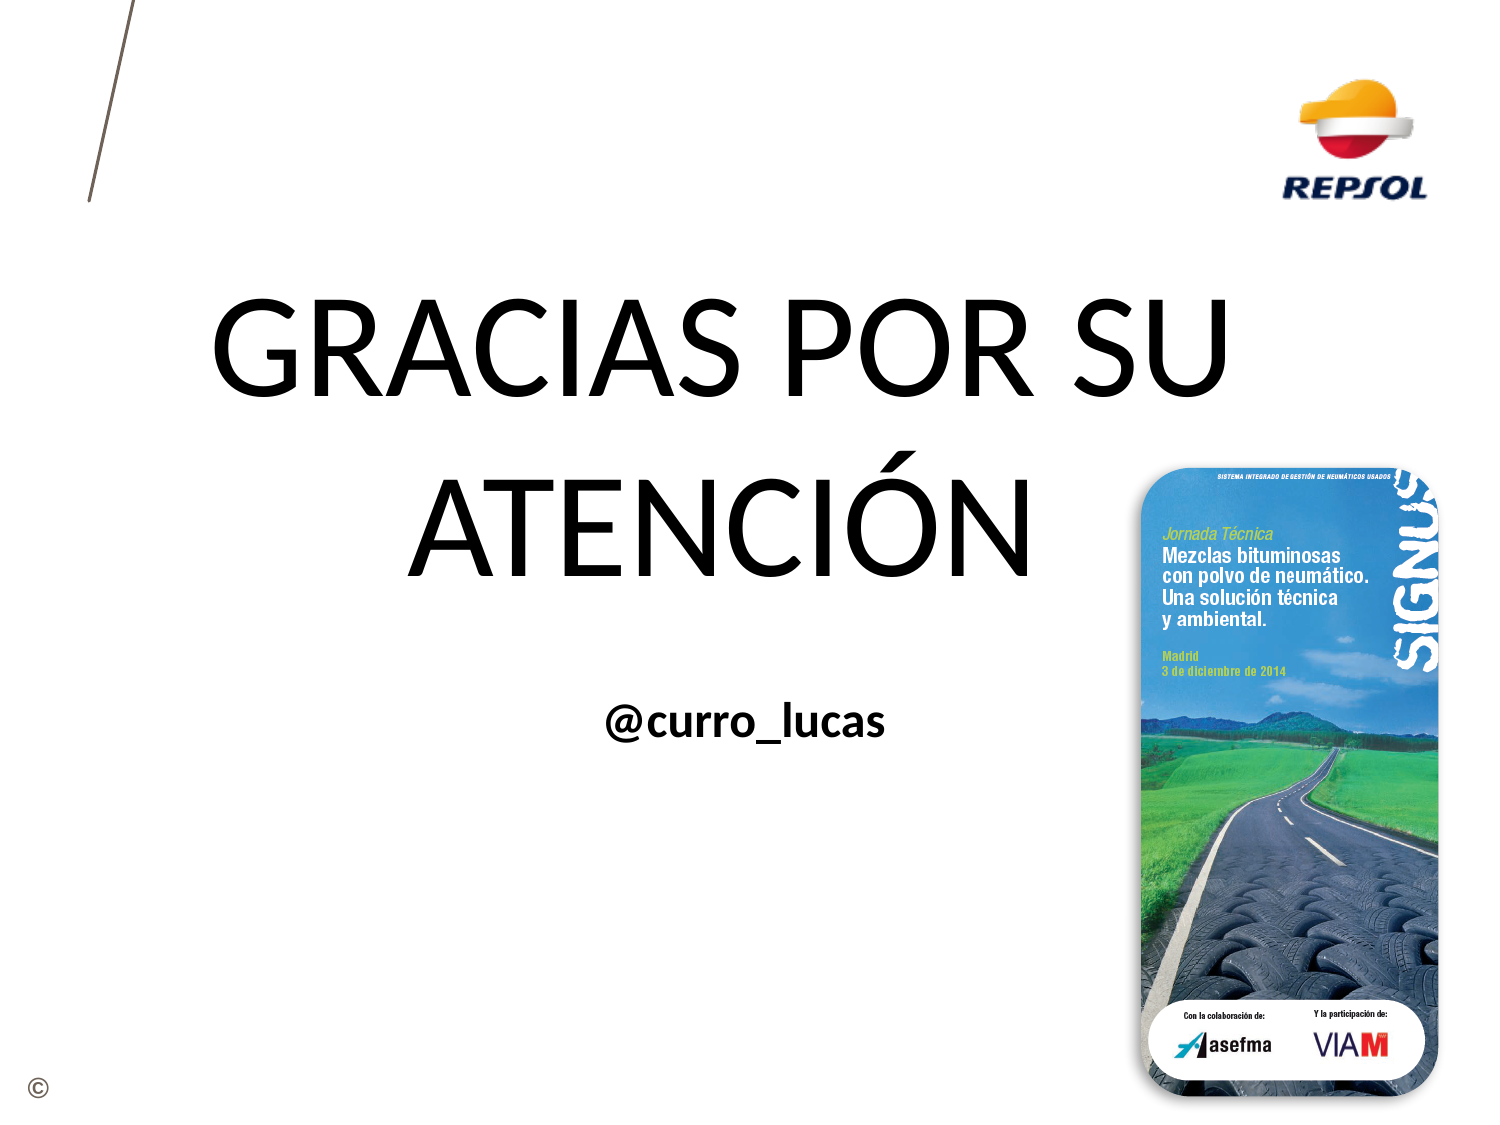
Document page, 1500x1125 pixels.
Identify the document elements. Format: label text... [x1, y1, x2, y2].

text_box GRACIAS POR SU ATENCIÓN [10, 149, 1436, 681]
text_box @curro_lucas [575, 680, 925, 797]
picture [1280, 77, 1429, 149]
picture [1140, 467, 1439, 1097]
